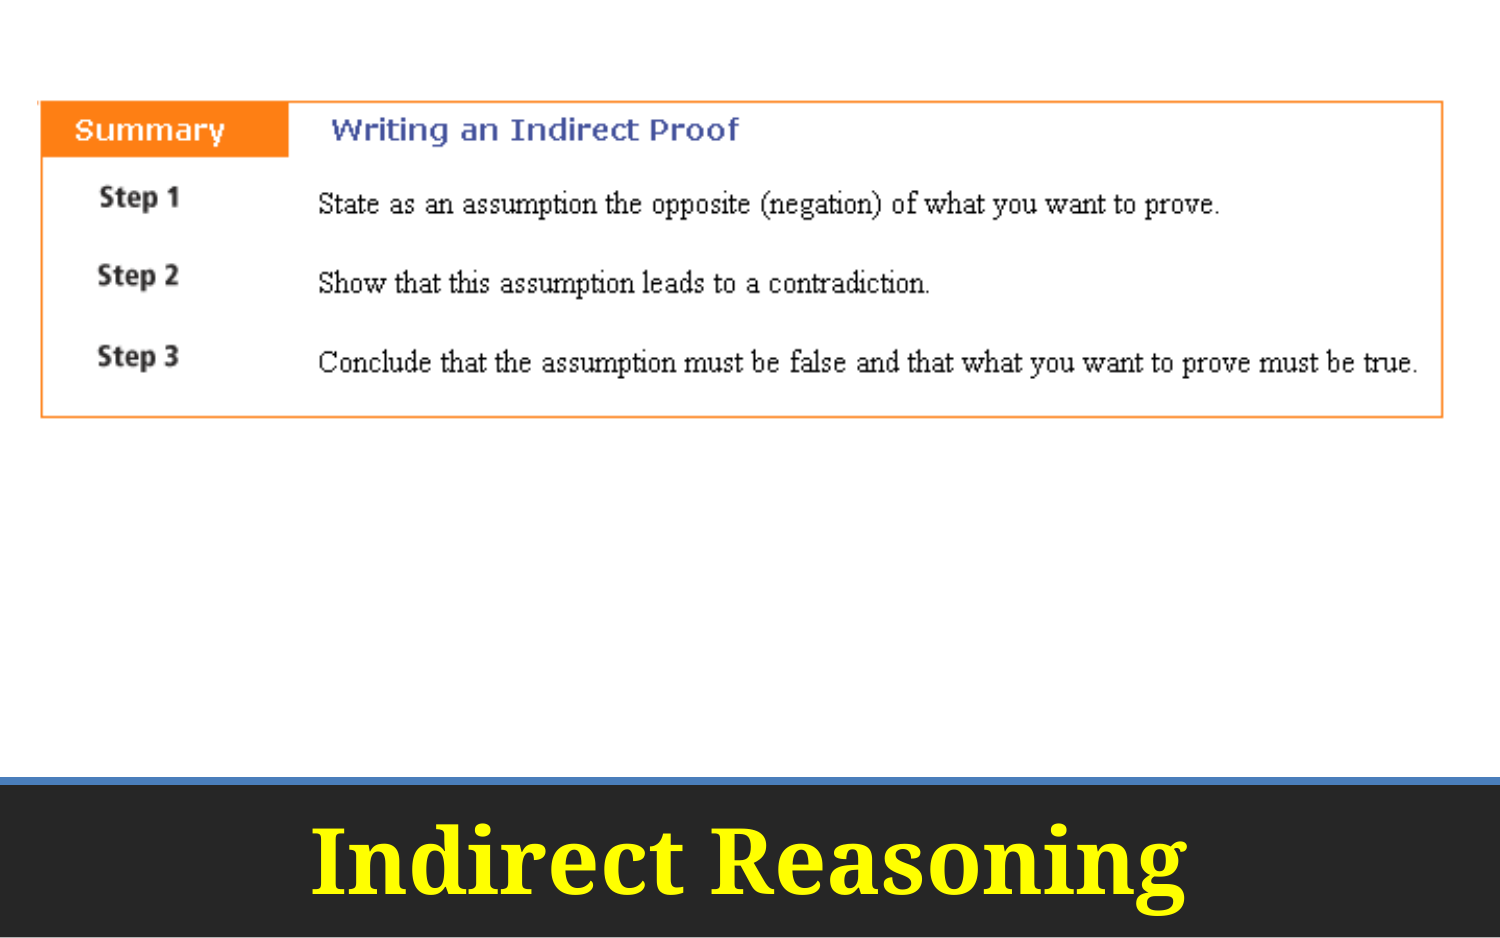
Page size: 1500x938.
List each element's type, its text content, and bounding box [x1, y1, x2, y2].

picture [37, 93, 1451, 428]
title Indirect Reasoning [75, 781, 1425, 938]
